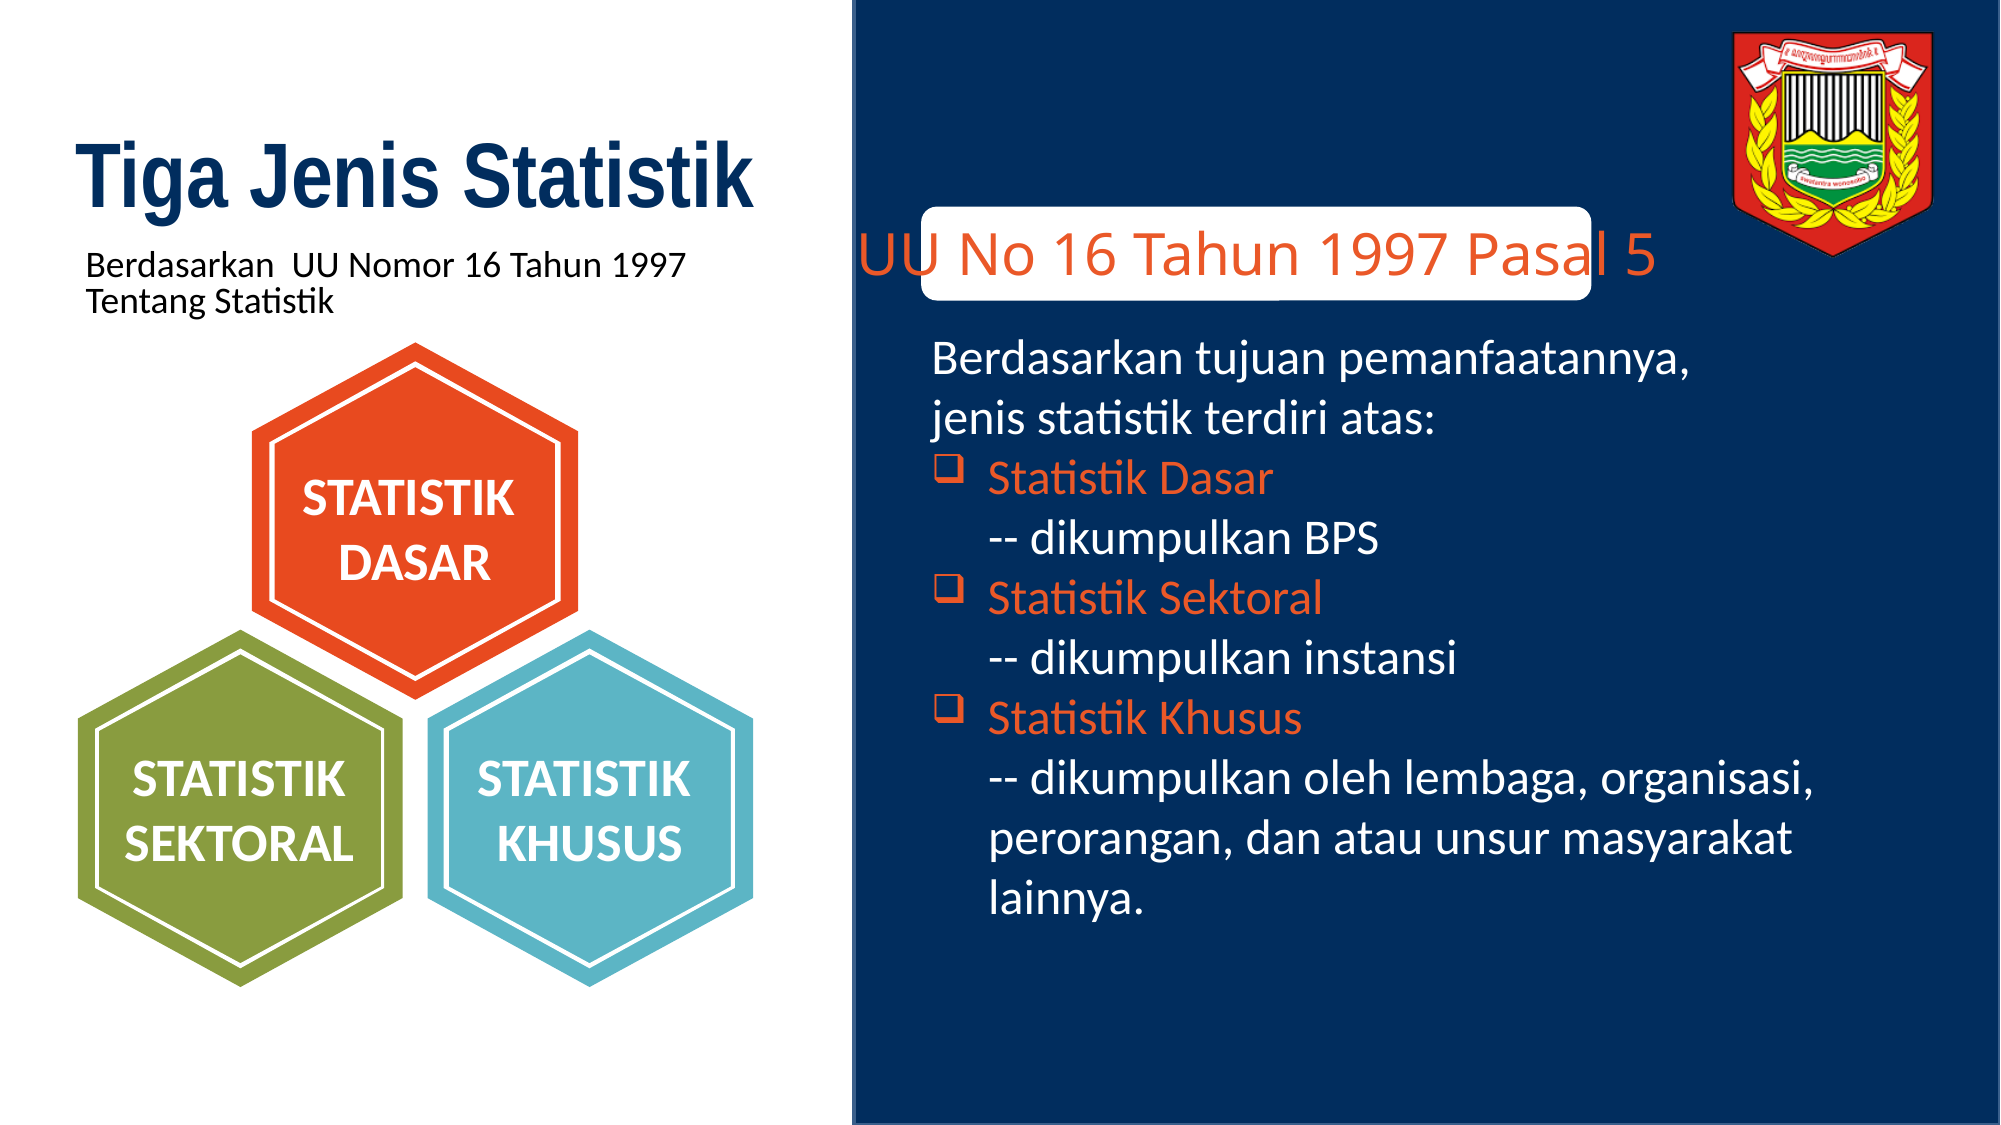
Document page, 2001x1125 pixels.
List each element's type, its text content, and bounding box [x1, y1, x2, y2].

title Berdasarkan UU Nomor 16 Tahun 1997 Tentang Statistik [70, 238, 716, 332]
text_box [77, 342, 754, 988]
text_box Berdasarkan tujuan pemanfaatannya, jenis statistik terdiri atas: Statistik Dasar -- dikumpulkan BPS Statistik Sektoral -- dikumpulkan instansi Statistik Khusus -- dikumpulkan oleh lembaga, organisasi, perorangan, dan atau unsur masyarakat lainnya. [916, 316, 1958, 932]
text_box [852, 0, 2000, 1125]
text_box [920, 206, 1594, 301]
picture [1665, 26, 2000, 264]
text_box Tiga Jenis Statistik [60, 108, 771, 234]
